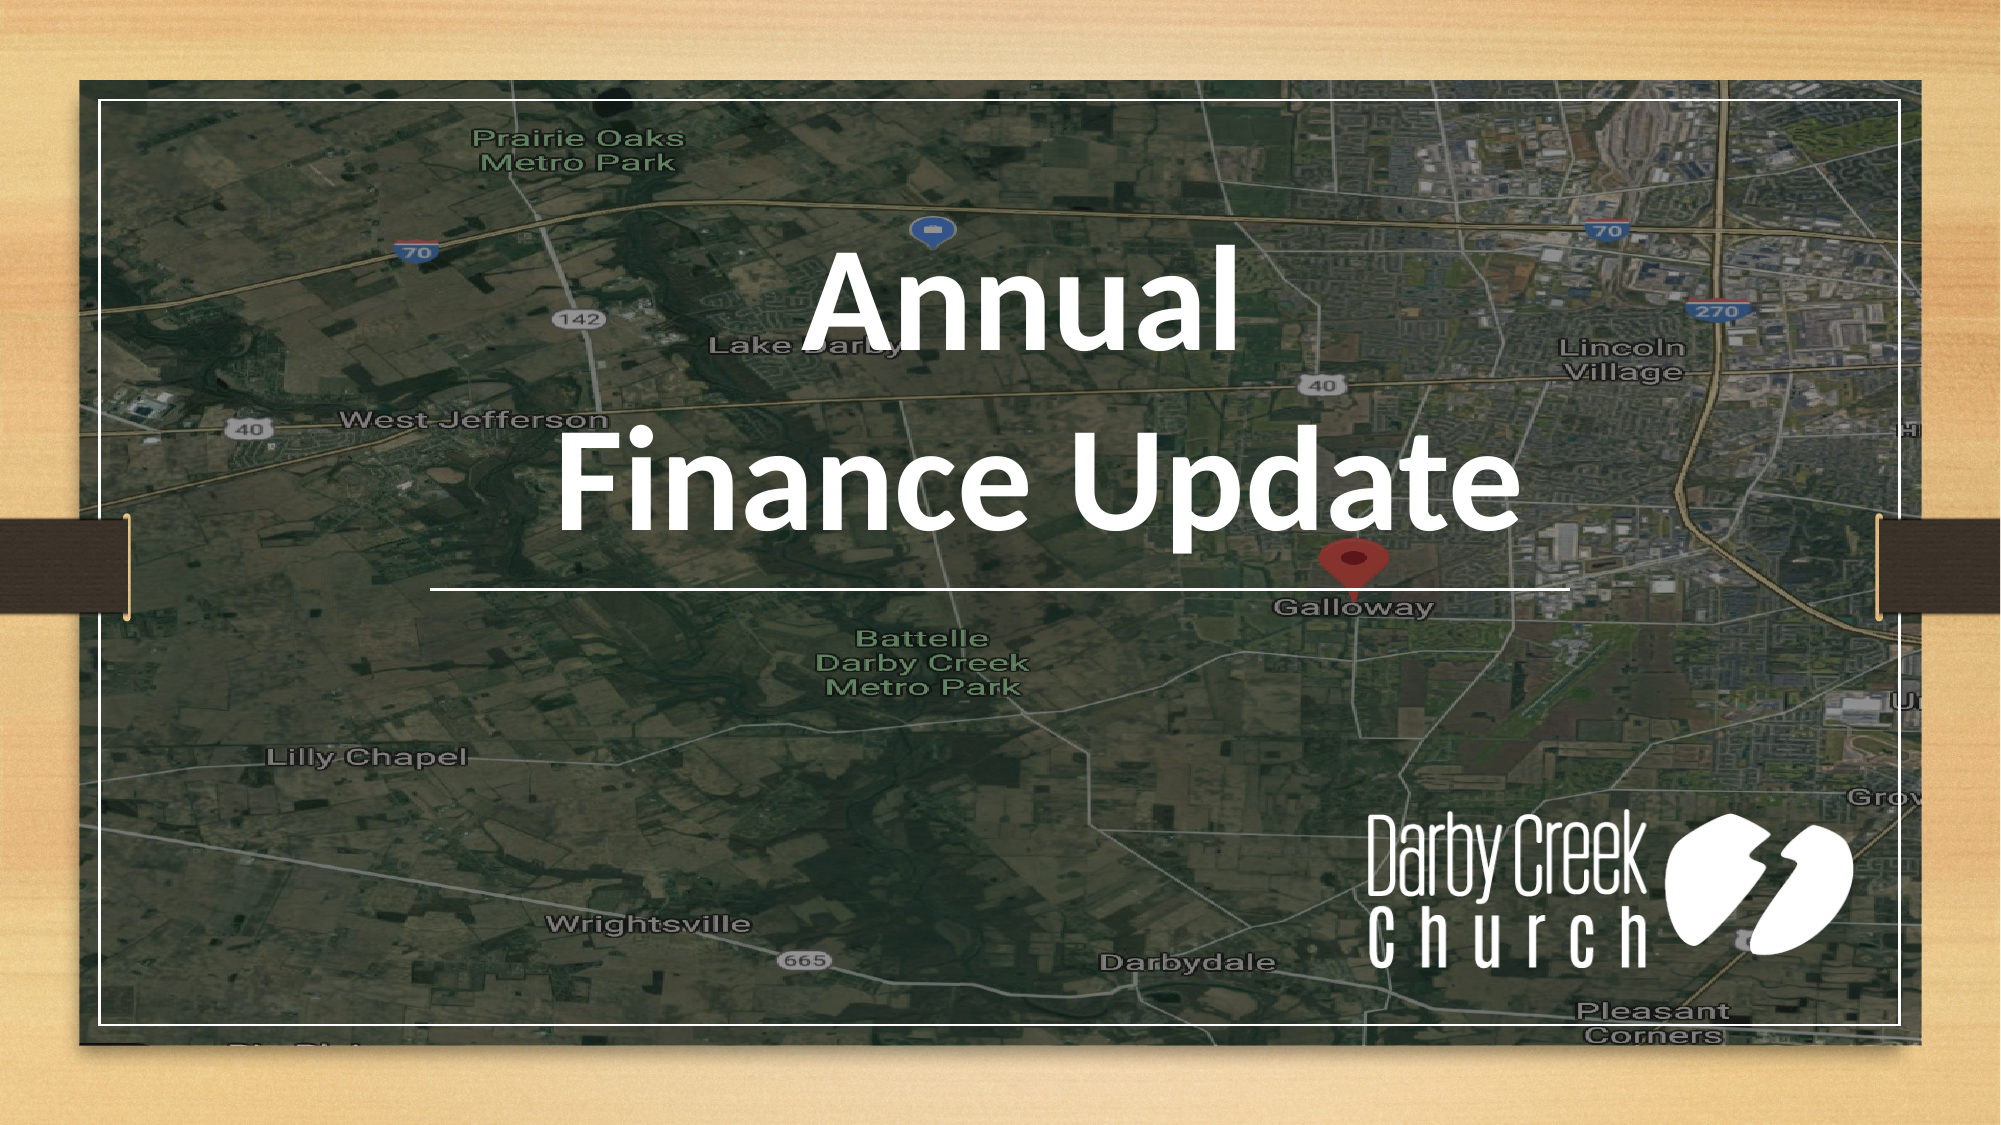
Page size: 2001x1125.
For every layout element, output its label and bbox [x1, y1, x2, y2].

text_box [0, 0, 2000, 513]
text_box [0, 622, 2000, 1125]
picture [79, 622, 1922, 1046]
picture [79, 79, 1922, 513]
text_box [0, 513, 2000, 622]
